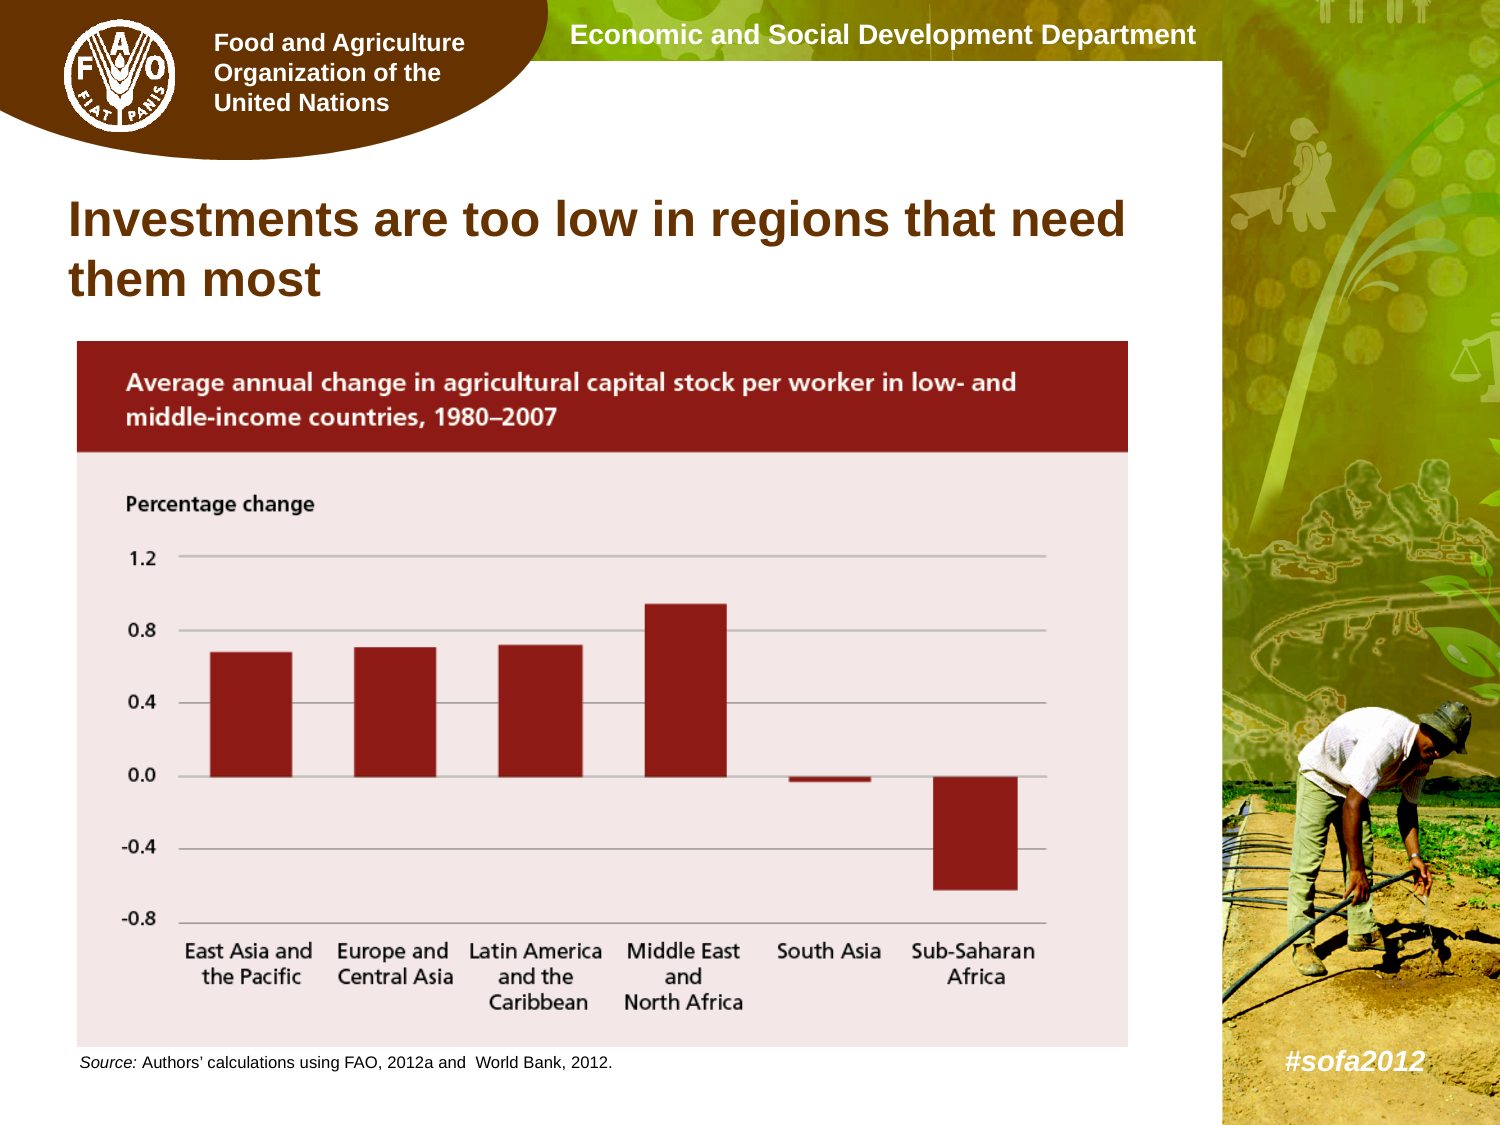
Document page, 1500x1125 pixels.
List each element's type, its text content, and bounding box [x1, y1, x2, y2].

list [76, 341, 1129, 1048]
text_box Source: Authors’ calculations using FAO, 2012a and World Bank, 2012. [64, 1044, 857, 1079]
title Investments are too low in regions that need them most [52, 192, 1200, 300]
picture [0, 0, 1500, 1125]
